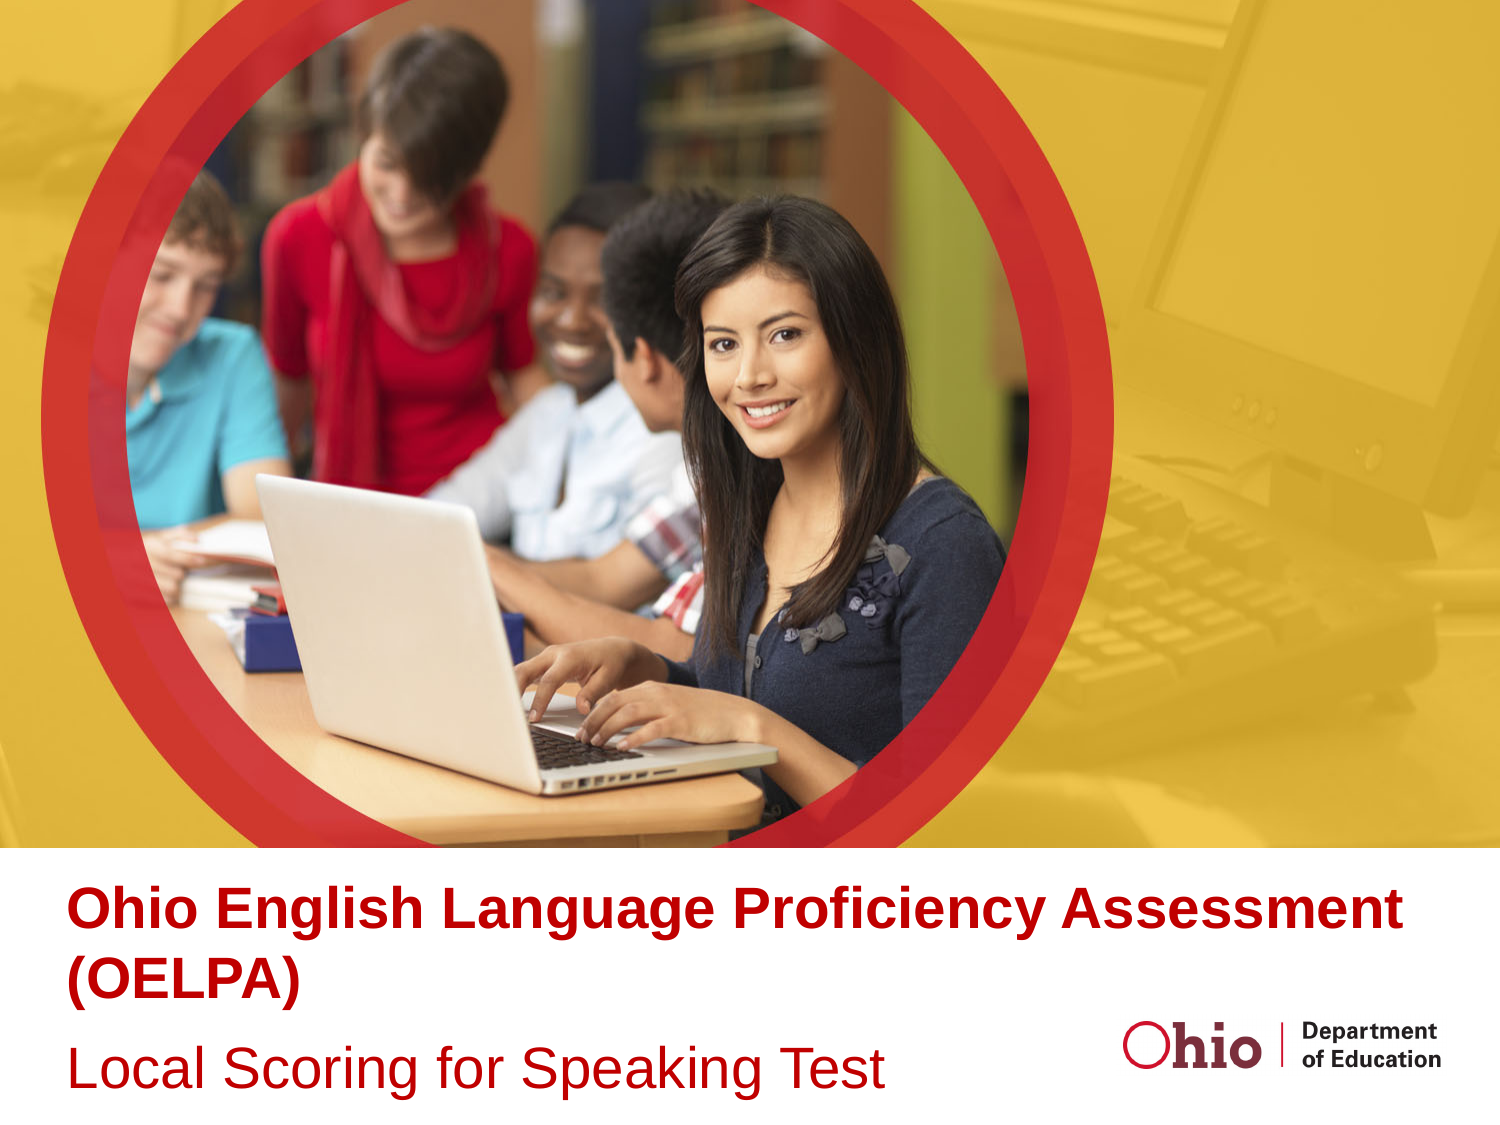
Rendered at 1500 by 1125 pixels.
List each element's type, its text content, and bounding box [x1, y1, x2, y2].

picture [1116, 1014, 1447, 1076]
subtitle Local Scoring for Speaking Test [66, 1030, 1117, 1101]
picture [0, 0, 1500, 848]
title Ohio English Language Proficiency Assessment (OELPA) [66, 869, 1448, 1011]
